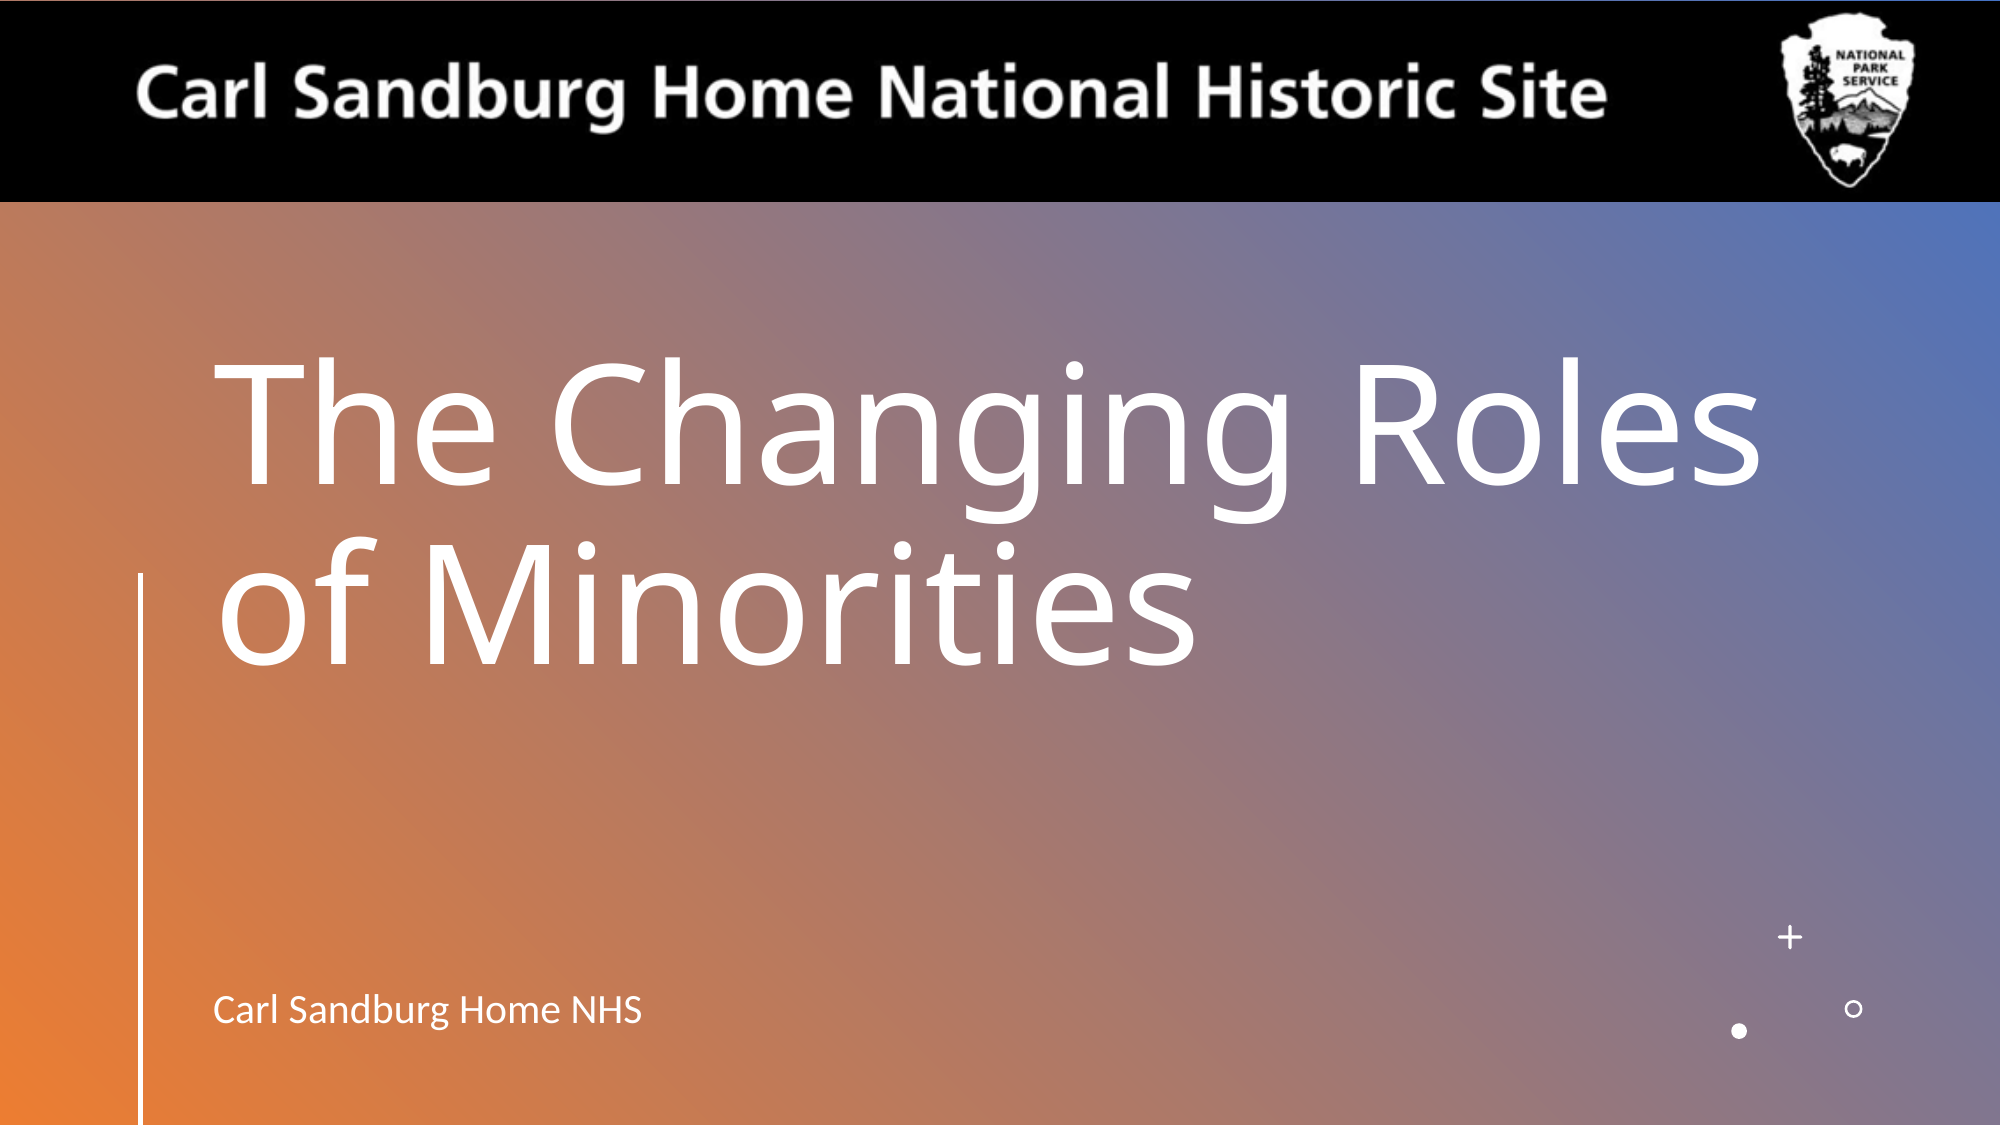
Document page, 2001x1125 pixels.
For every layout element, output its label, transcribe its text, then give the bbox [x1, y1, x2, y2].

text_box [1777, 924, 1803, 950]
text_box [1731, 1023, 1747, 1039]
subtitle Carl Sandburg Home NHS [198, 979, 1606, 1063]
picture [0, 1, 2000, 202]
title The Changing Roles of Minorities [198, 333, 1812, 863]
text_box [1844, 1000, 1863, 1018]
text_box [0, 202, 2000, 1125]
